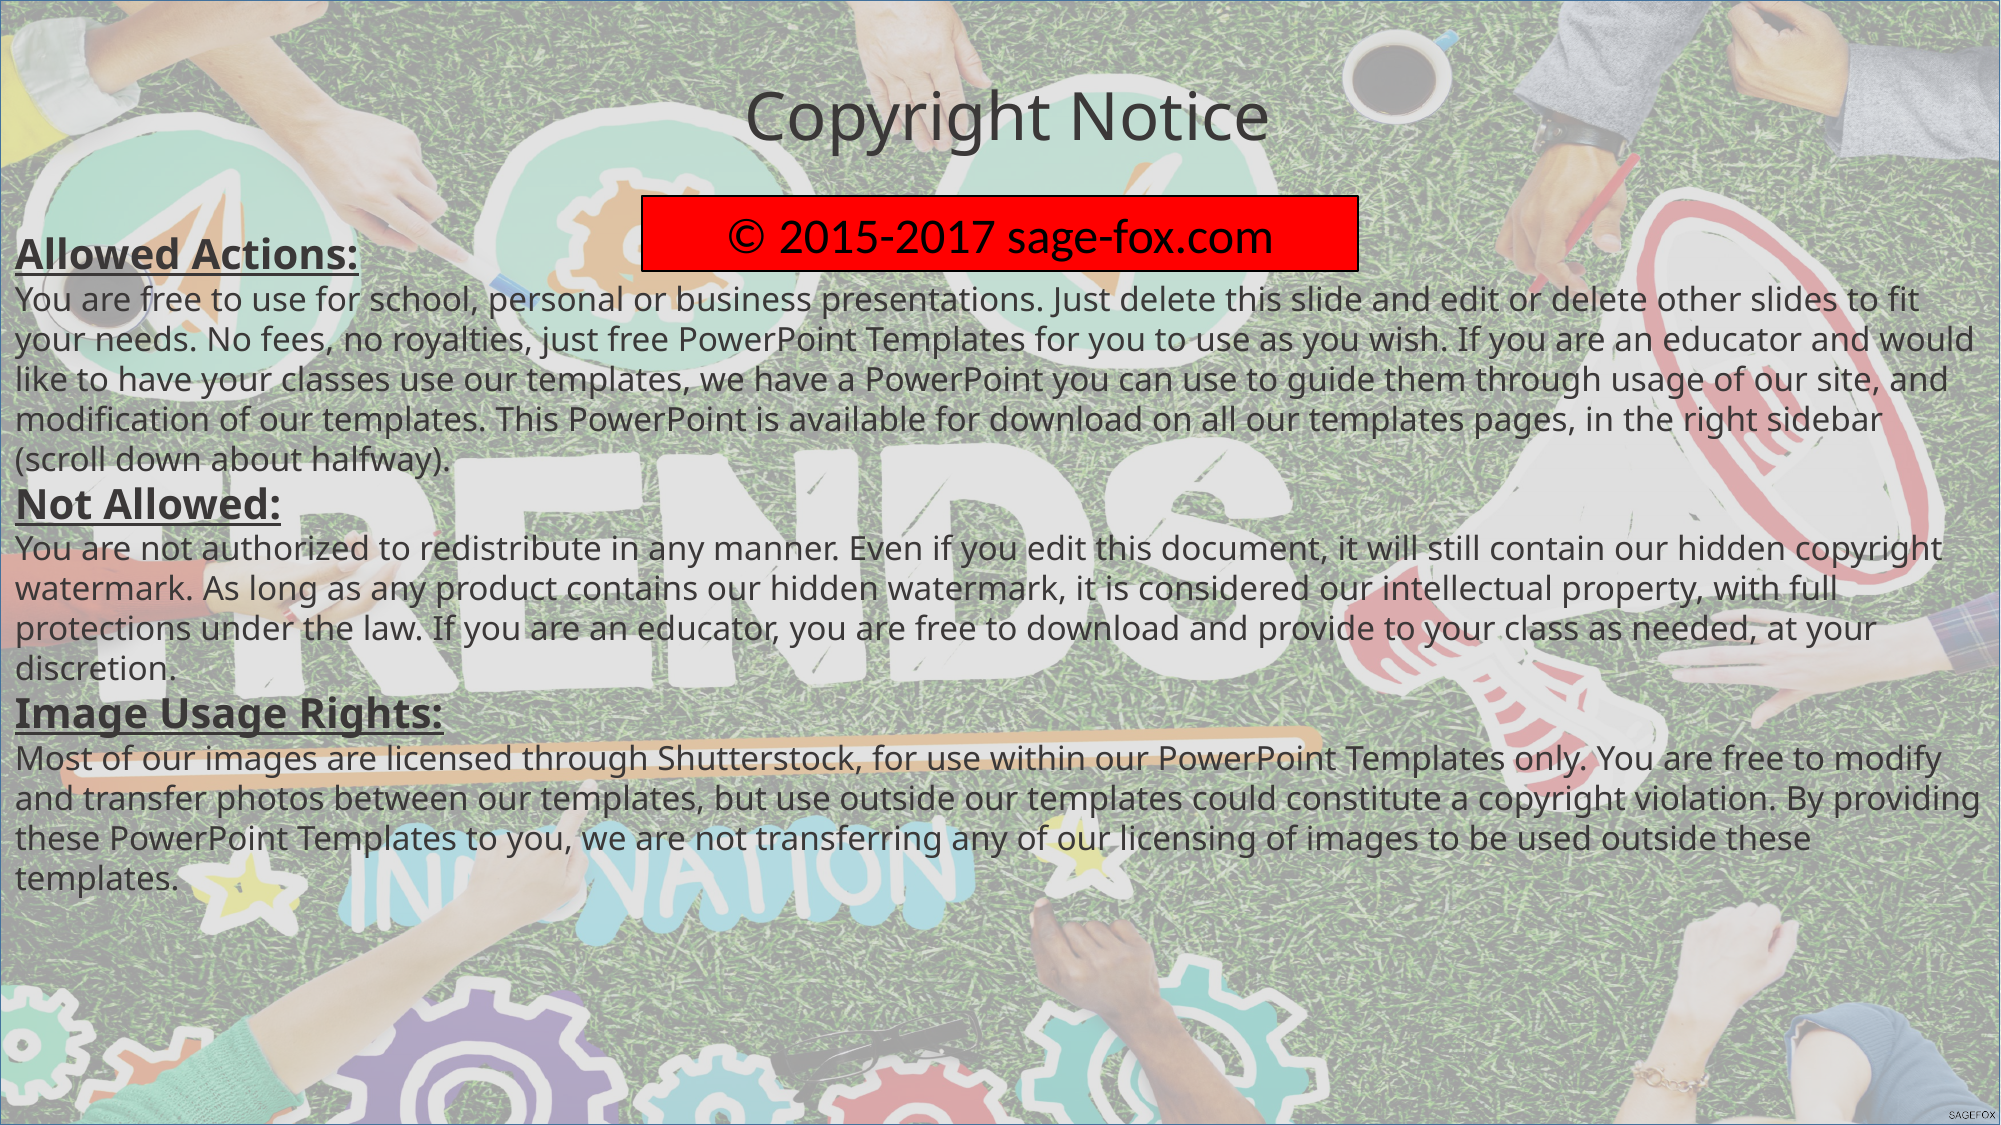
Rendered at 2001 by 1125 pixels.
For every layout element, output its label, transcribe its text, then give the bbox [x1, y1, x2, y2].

title Copyright Notice [493, 60, 1524, 178]
text_box © 2015-2017 sage-fox.com [641, 196, 1358, 272]
text_box Allowed Actions: You are free to use for school, personal or business presentations. Just delete this slide and edit or delete other slides to fit your needs. No fees, no royalties, just free PowerPoint Templates for you to use as you wish. If you are an educator and would like to have your classes use our templates, we have a PowerPoint you can use to guide them through usage of our site, and modification of our templates. This PowerPoint is available for download on all our templates pages, in the right sidebar (scroll down about halfway). Not Allowed: You are not authorized to redistribute in any manner. Even if you edit this document, it will still contain our hidden copyright watermark. As long as any product contains our hidden watermark, it is considered our intellectual property, with full protections under the law. If you are an educator, you are free to download and provide to your class as needed, at your discretion. Image Usage Rights: Most of our images are licensed through Shutterstock, for use within our PowerPoint Templates only. You are free to modify and transfer photos between our templates, but use outside our templates could constitute a copyright violation. By providing these PowerPoint Templates to you, we are not transferring any of our licensing of images to be used outside these templates. [0, 0, 2000, 1125]
